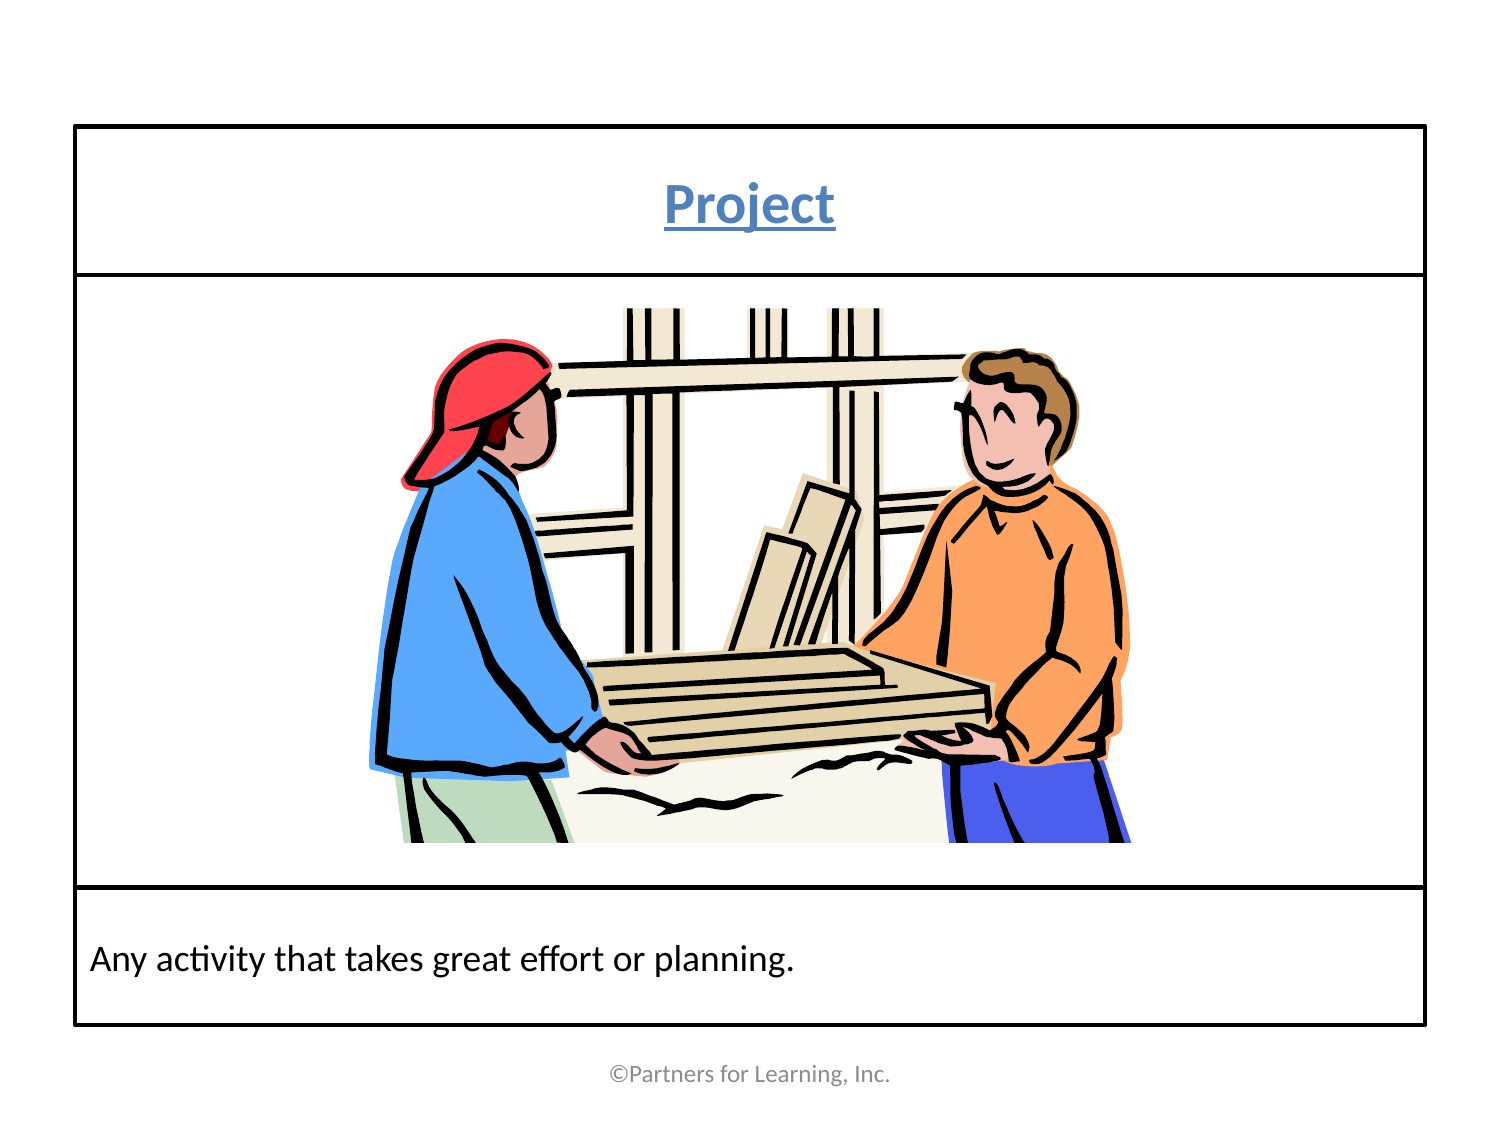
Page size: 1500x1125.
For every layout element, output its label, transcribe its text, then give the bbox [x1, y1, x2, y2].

picture [368, 307, 1132, 844]
footer ©Partners for Learning, Inc. [512, 1042, 988, 1103]
list Project [75, 125, 1425, 275]
list Any activity that takes great effort or planning. [75, 887, 1425, 1025]
